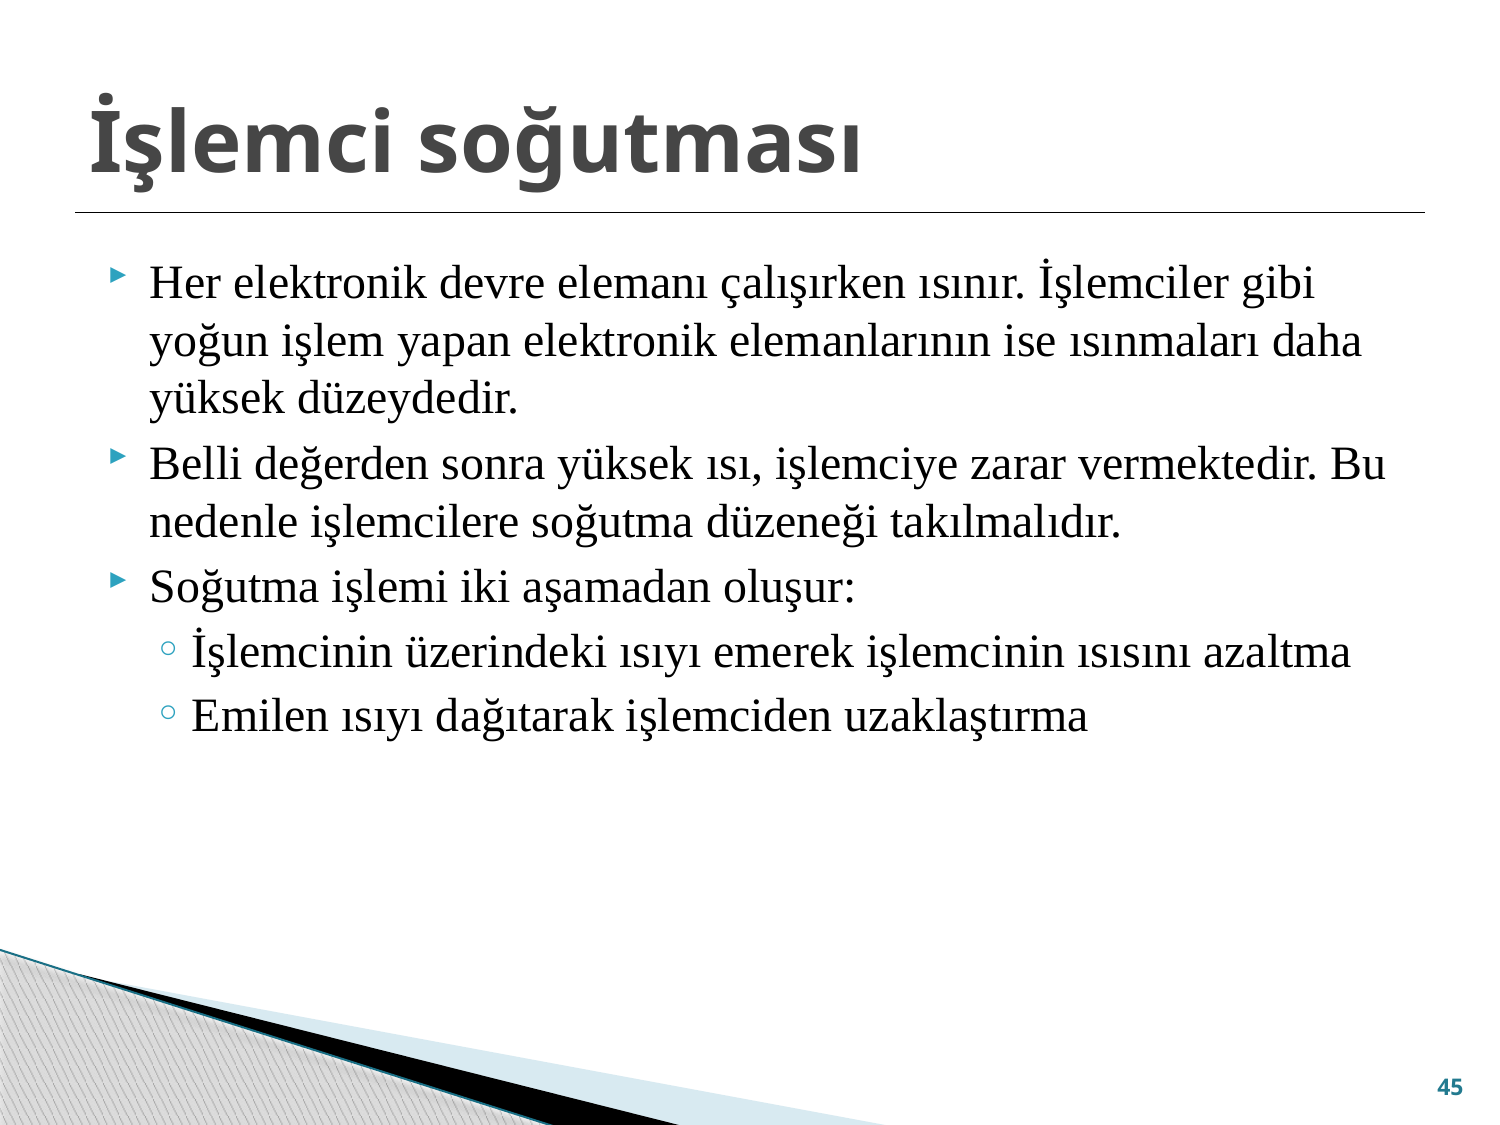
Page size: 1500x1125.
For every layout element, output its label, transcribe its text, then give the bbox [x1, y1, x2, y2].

list Her elektronik devre elemanı çalışırken ısınır. İşlemciler gibi yoğun işlem yapan elektronik elemanlarının ise ısınmaları daha yüksek düzeydedir. Belli değerden sonra yüksek ısı, işlemciye zarar vermektedir. Bu nedenle işlemcilere soğutma düzeneği takılmalıdır. Soğutma işlemi iki aşamadan oluşur: İşlemcinin üzerindeki ısıyı emerek işlemcinin ısısını azaltma Emilen ısıyı dağıtarak işlemciden uzaklaştırma [75, 243, 1425, 986]
title İşlemci soğutması [75, 45, 1425, 233]
slide_number 45 [1362, 1051, 1479, 1112]
